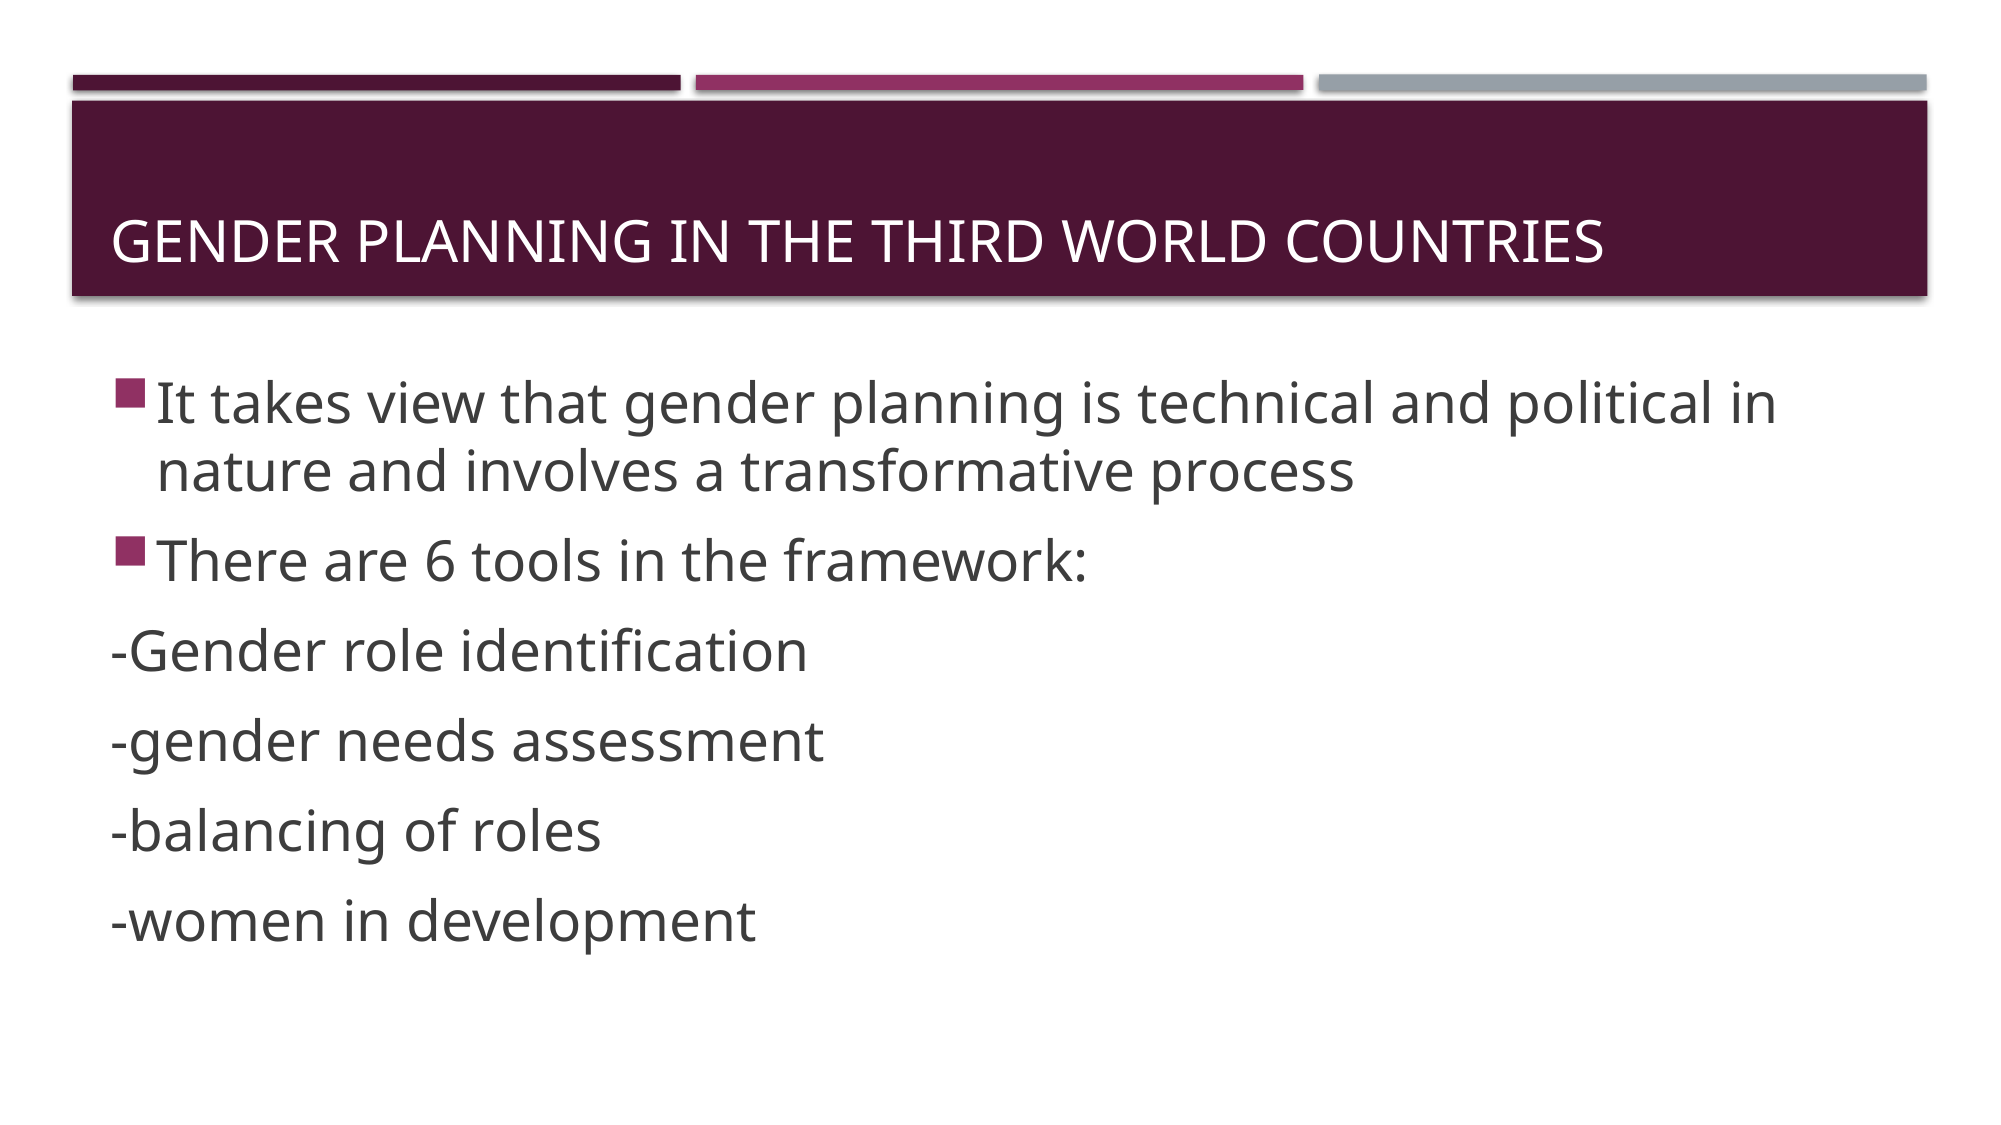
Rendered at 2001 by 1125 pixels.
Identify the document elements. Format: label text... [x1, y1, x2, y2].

title Gender planning in the third world countries [95, 115, 1905, 282]
list It takes view that gender planning is technical and political in nature and involves a transformative process There are 6 tools in the framework: -Gender role identification -gender needs assessment -balancing of roles -women in development [95, 357, 1905, 962]
